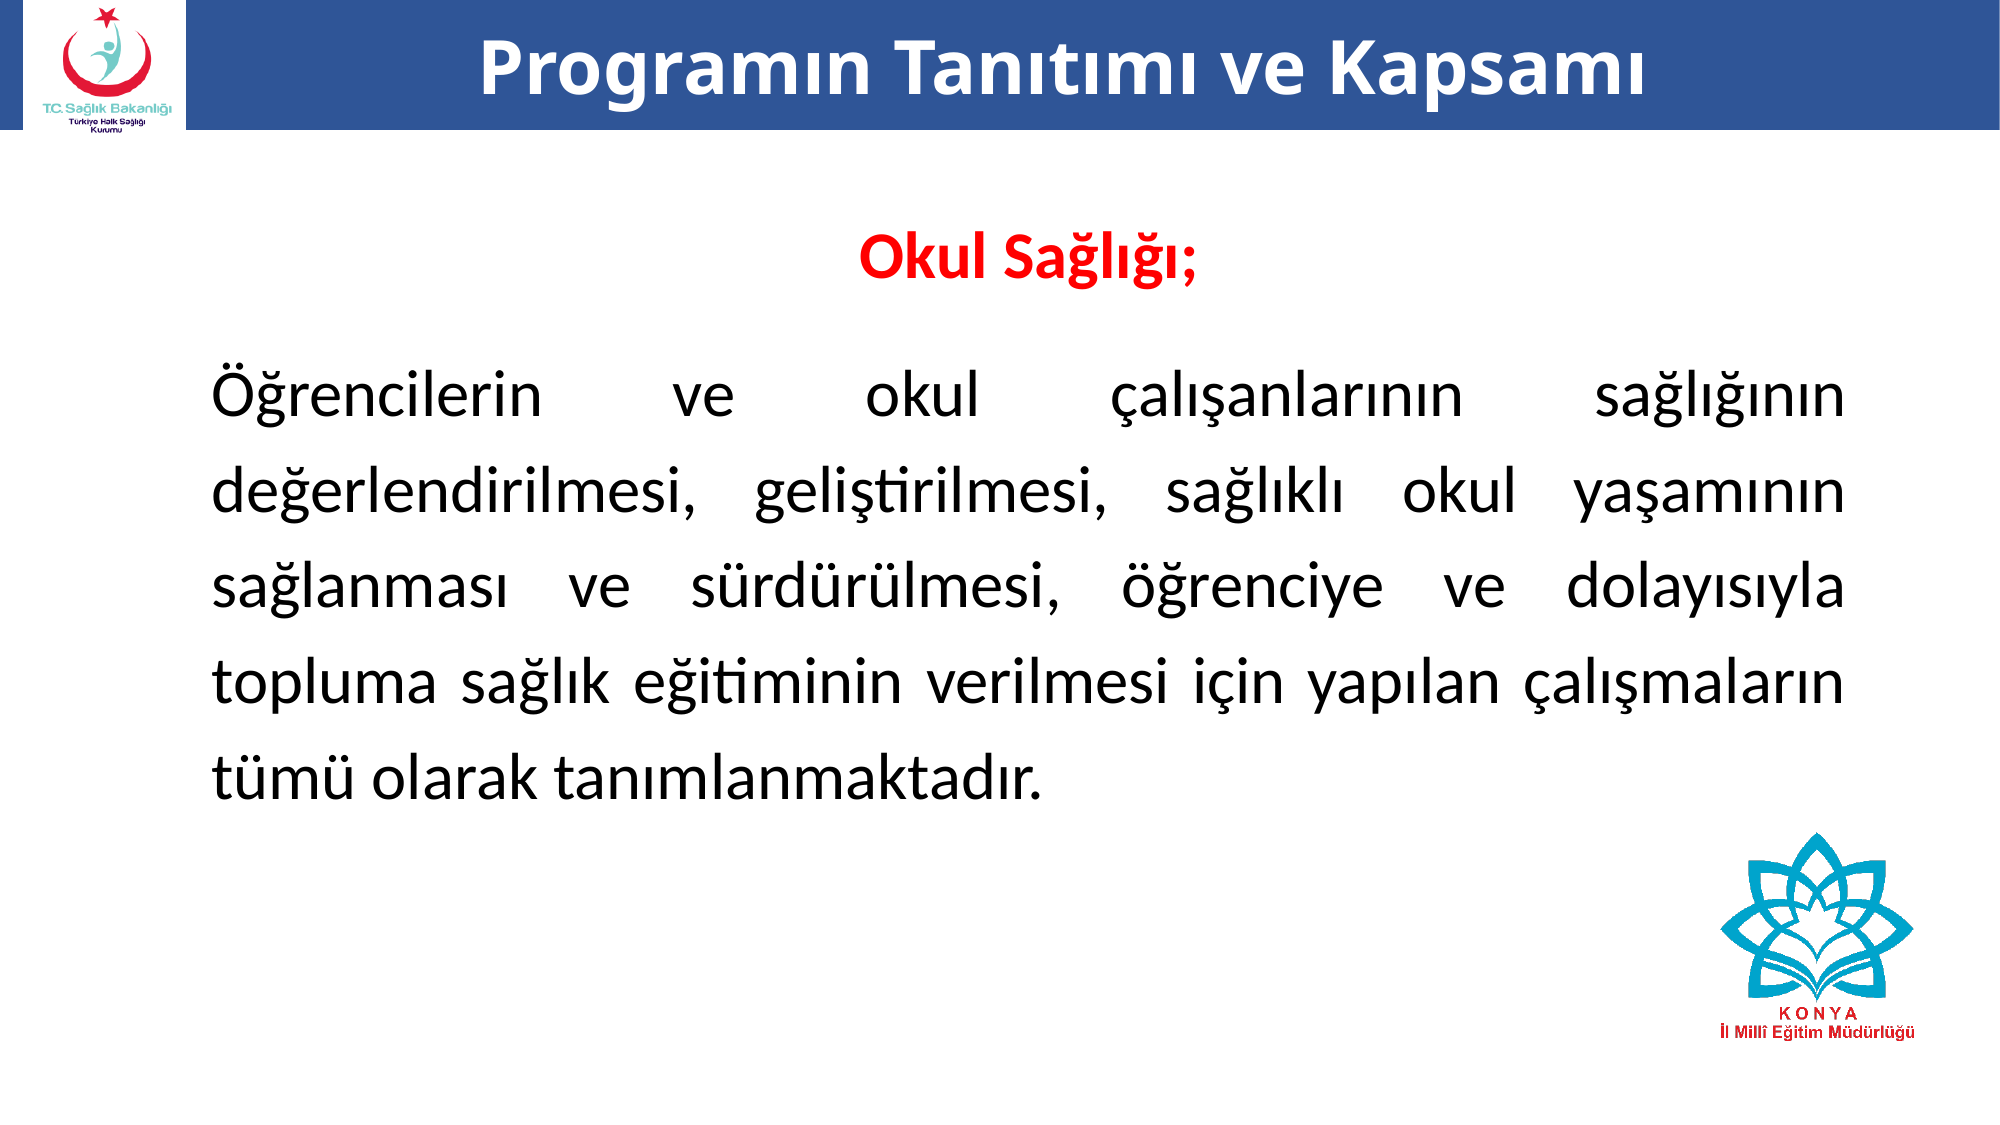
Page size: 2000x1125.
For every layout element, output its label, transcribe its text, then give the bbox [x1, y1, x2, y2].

picture [1822, 882, 1839, 904]
picture [1837, 965, 1851, 971]
picture [1770, 907, 1792, 924]
picture [1854, 959, 1869, 964]
picture [1770, 934, 1864, 980]
picture [1740, 914, 1773, 945]
picture [23, 0, 186, 138]
picture [1789, 901, 1845, 952]
picture [1847, 874, 1873, 899]
picture [1761, 874, 1787, 899]
picture [1861, 914, 1894, 945]
picture [1819, 832, 1914, 927]
picture [1839, 968, 1873, 985]
picture [1842, 907, 1864, 924]
text_box Okul Sağlığı; Öğrencilerin ve okul çalışanlarının sağlığının değerlendirilmesi, geliştirilmesi, sağlıklı okul yaşamının sağlanması ve sürdürülmesi, öğrenciye ve dolayısıyla topluma sağlık eğitiminin verilmesi için yapılan çalışmaların tümü olarak tanımlanmaktadır. [196, 188, 1863, 821]
picture [1795, 882, 1812, 904]
text_box Programın Tanıtımı ve Kapsamı [184, 3, 2000, 126]
picture [1802, 852, 1832, 885]
picture [1765, 959, 1782, 965]
picture [1761, 968, 1795, 985]
picture [1720, 931, 1914, 1041]
picture [1720, 832, 1815, 927]
picture [1783, 965, 1797, 971]
